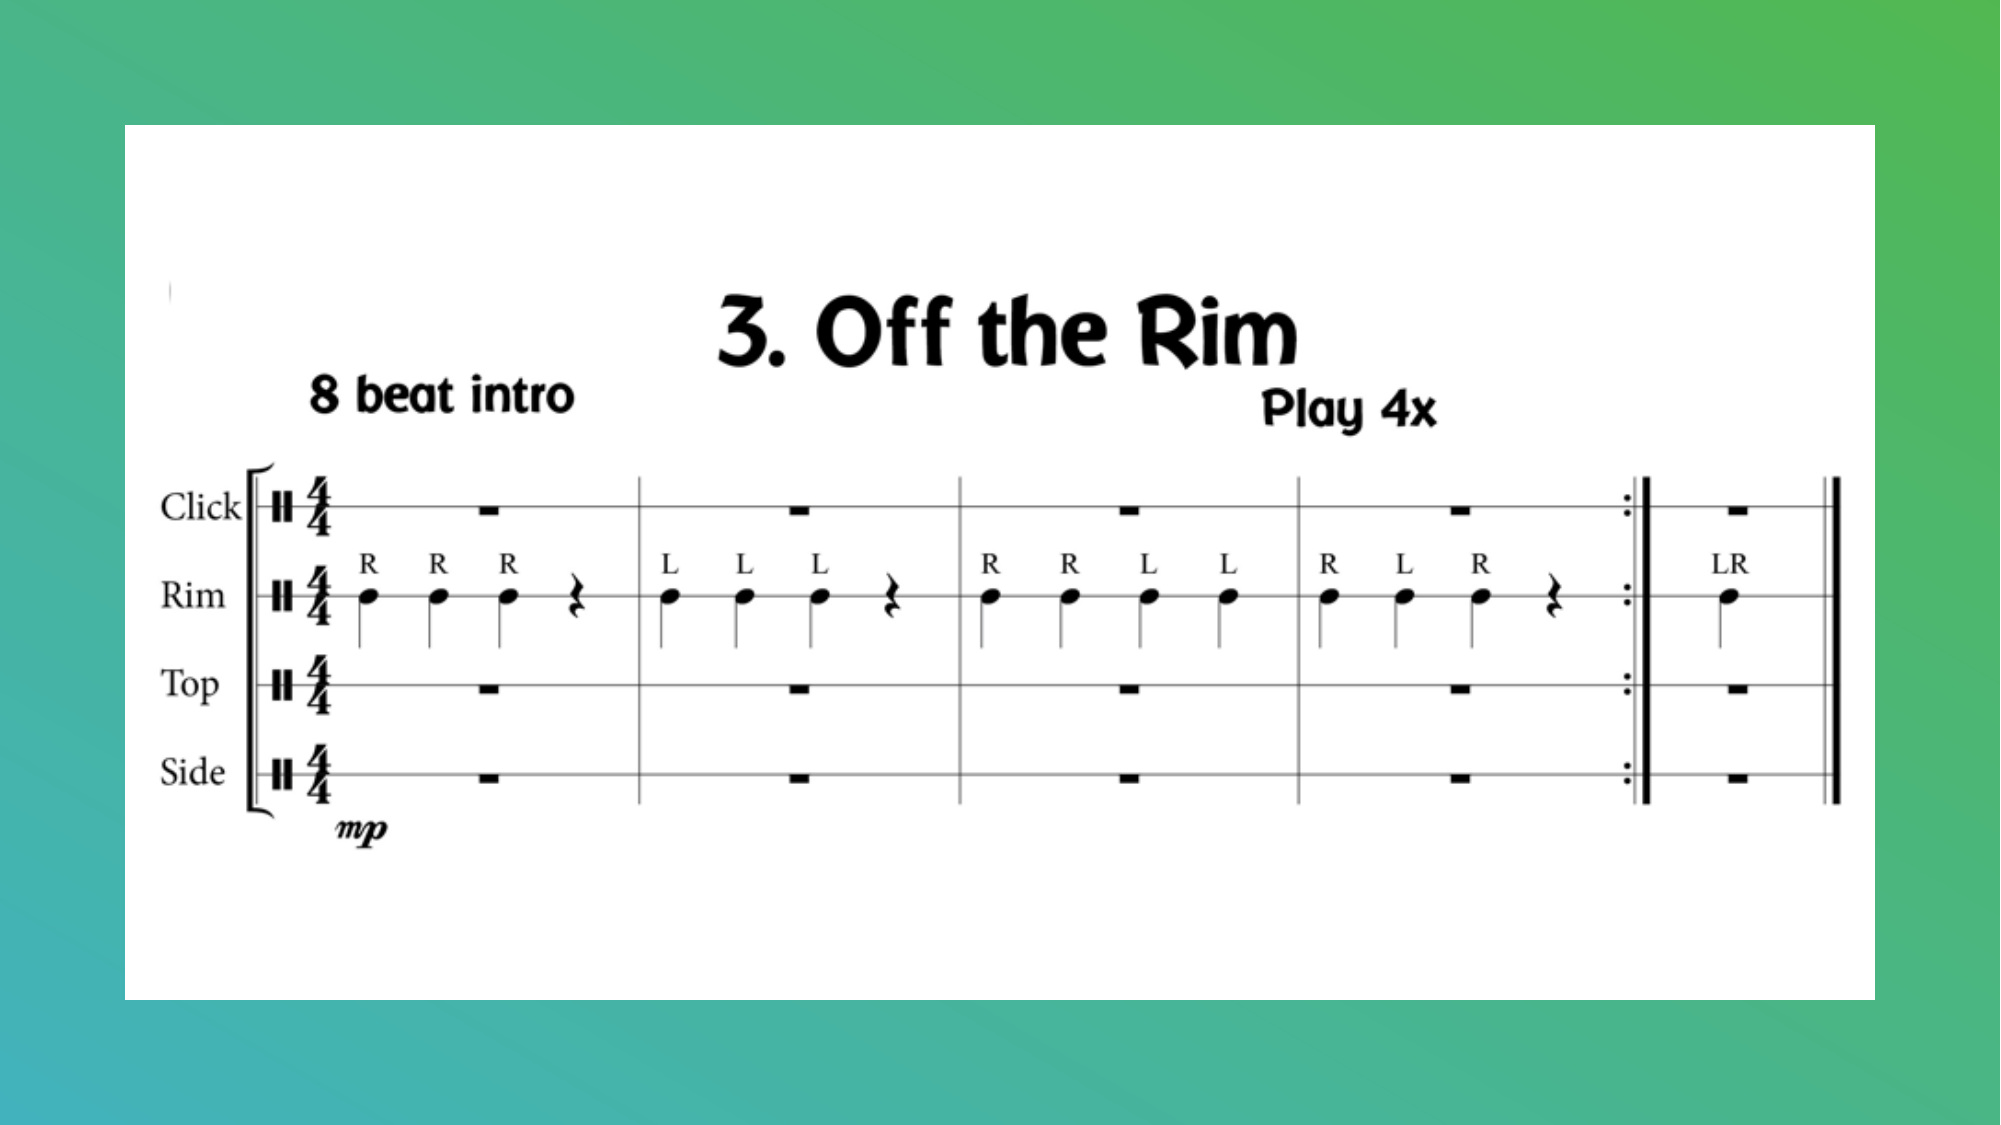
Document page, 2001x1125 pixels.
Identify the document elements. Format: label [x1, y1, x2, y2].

picture [142, 250, 1858, 876]
text_box [124, 124, 1876, 1001]
text_box [0, 0, 2000, 1125]
